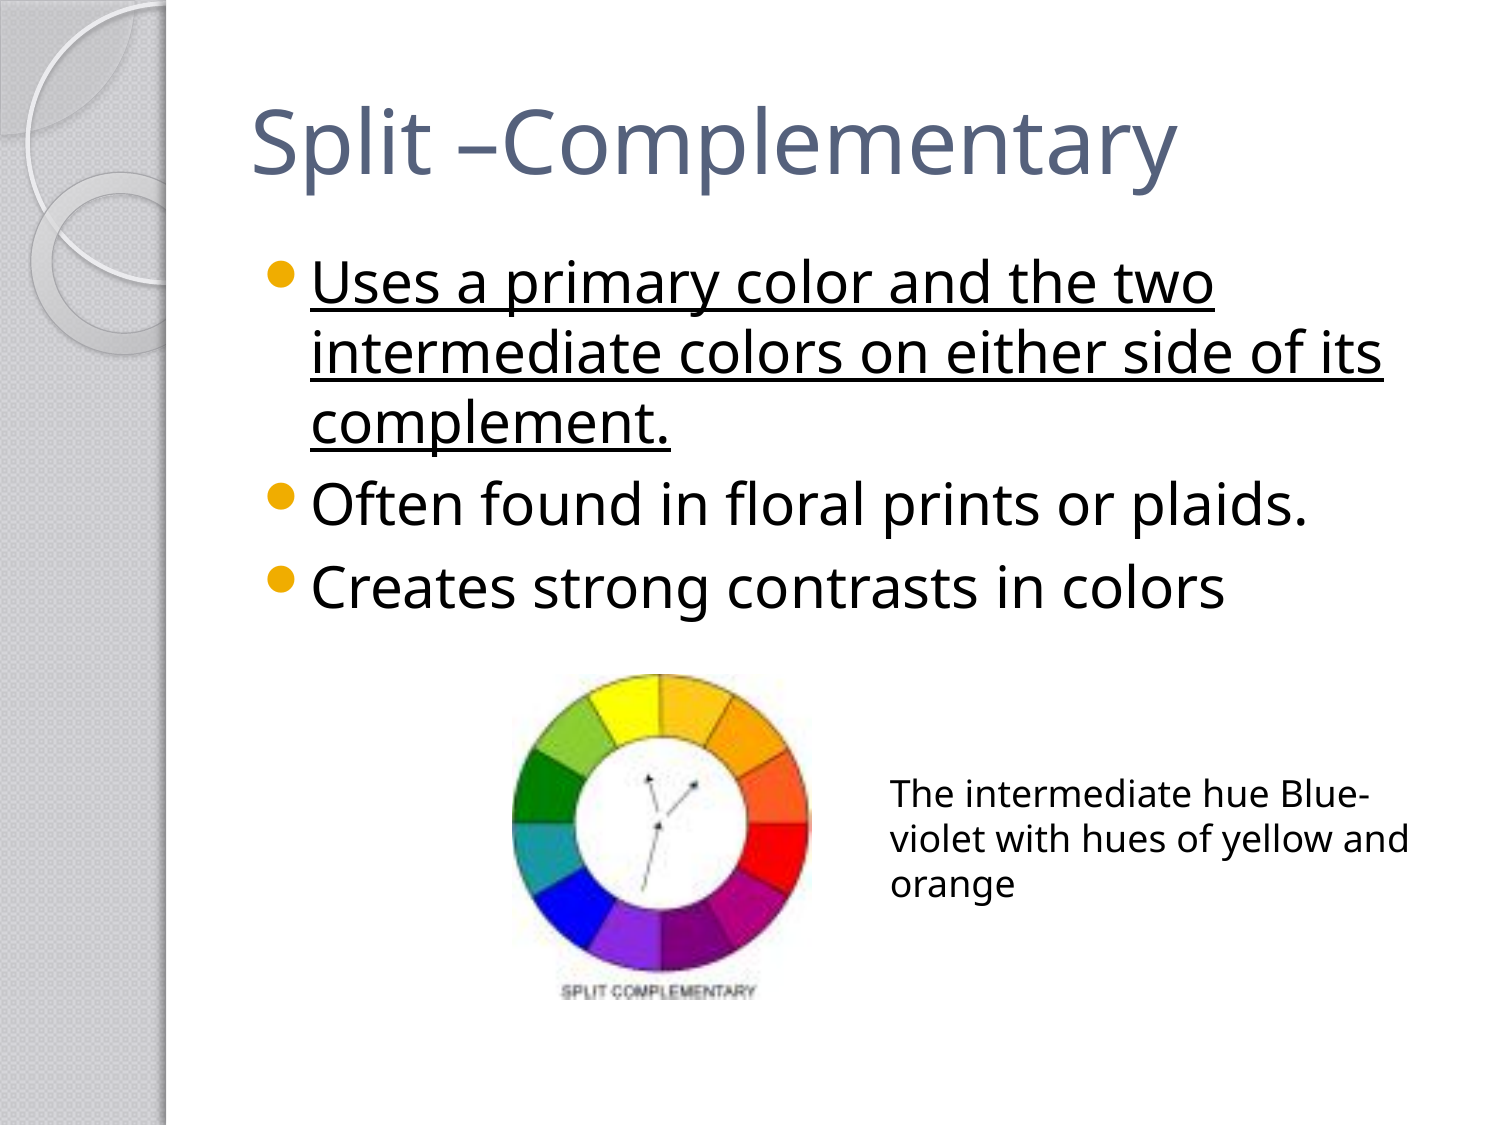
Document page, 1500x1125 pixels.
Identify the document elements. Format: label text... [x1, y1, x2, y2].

picture [512, 674, 813, 1001]
text_box The intermediate hue Blue-violet with hues of yellow and orange [875, 762, 1438, 913]
title Split –Complementary [235, 45, 1466, 233]
list Uses a primary color and the two intermediate colors on either side of its complement. Often found in floral prints or plaids. Creates strong contrasts in colors [235, 237, 1466, 1025]
